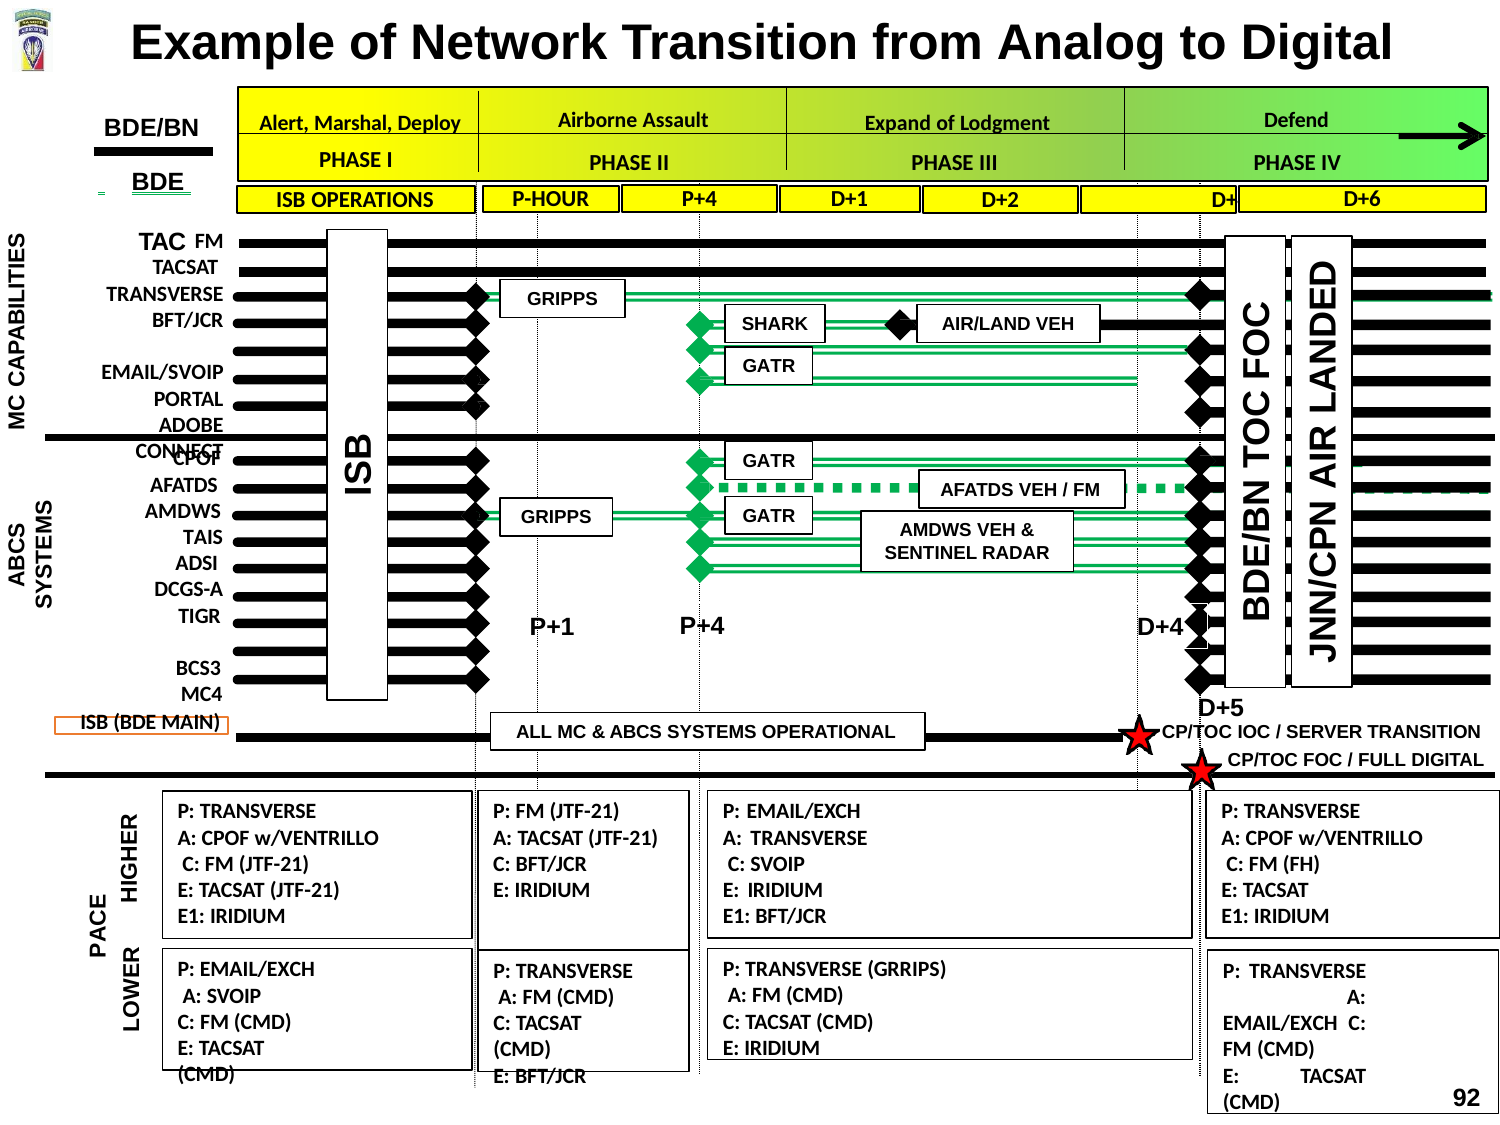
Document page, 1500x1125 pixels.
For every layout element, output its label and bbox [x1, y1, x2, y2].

text_box [82, 811, 144, 961]
text_box [116, 944, 146, 1035]
text_box [1, 227, 32, 433]
text_box [41, 85, 1500, 1114]
picture [12, 8, 53, 72]
title [128, 7, 1397, 86]
text_box [1, 498, 59, 612]
